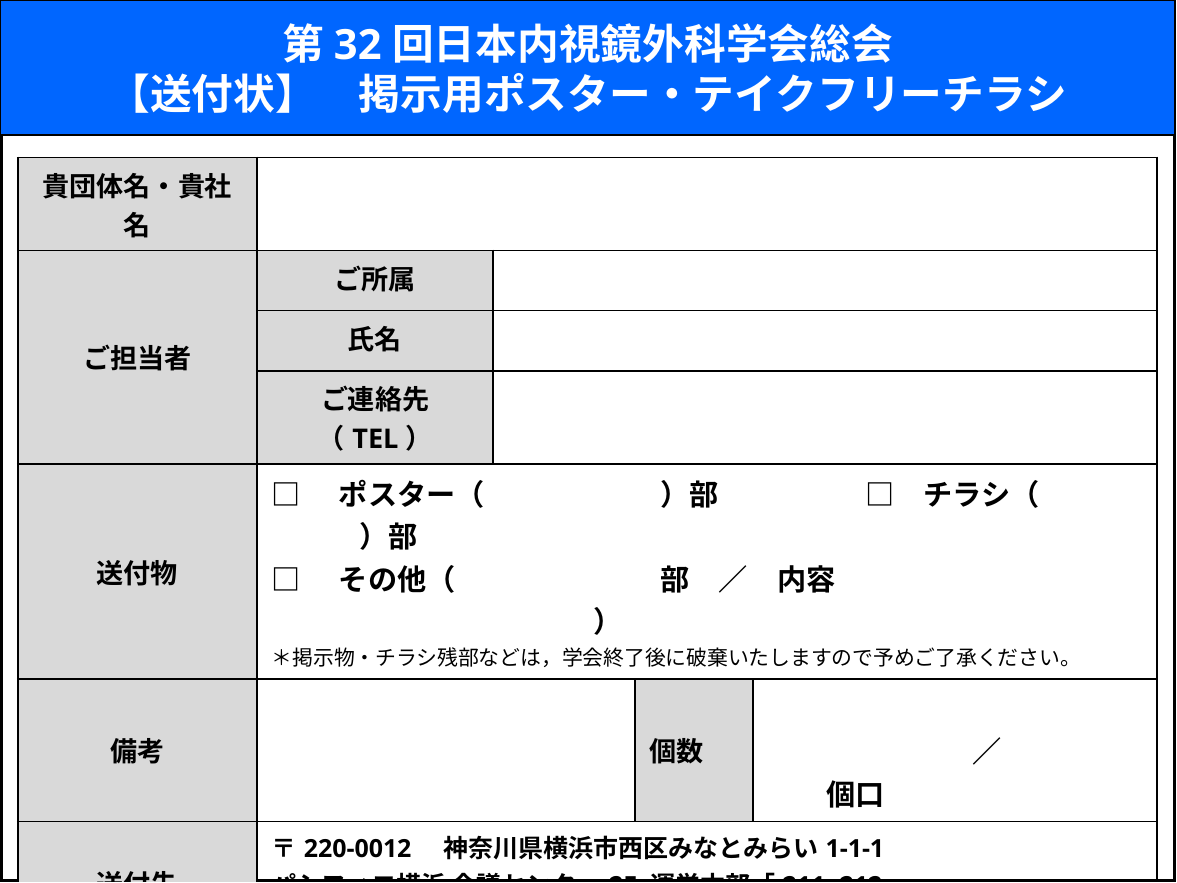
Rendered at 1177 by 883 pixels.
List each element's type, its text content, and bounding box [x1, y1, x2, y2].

table_cell [258, 680, 634, 821]
table_cell 送付先 [19, 822, 256, 882]
table_cell □ ポスター（ ）部 □ チラシ（ ）部 □ その他（ 部 ／ 内容 ） ＊掲示物・チラシ残部などは，学会終了後に破棄いたしますので予めご了承ください。 [258, 465, 1156, 678]
text_box 第32回日本内視鏡外科学会総会 【送付状】 掲示用ポスター・テイクフリーチラシ [0, 0, 1176, 136]
table_cell 個数 [636, 680, 752, 821]
text_box [0, 136, 1176, 882]
table_cell ご担当者 [19, 251, 256, 463]
table_cell 送付物 [19, 465, 256, 678]
table_cell [494, 251, 1156, 310]
table_cell 備考 [19, 680, 256, 821]
table_cell [494, 372, 1156, 463]
table_header [258, 158, 1156, 250]
table_cell ご所属 [258, 251, 492, 310]
table_cell ご連絡先（TEL） [258, 372, 492, 463]
table_header 貴団体名・貴社名 [19, 158, 256, 250]
table_cell 〒220-0012 神奈川県横浜市西区みなとみらい1-1-1 パシフィコ横浜 会議センター2F 運営本部「211+212」 第32回日本内視鏡外科学会総会準備室 宛 [258, 822, 1156, 882]
table_cell 氏名 [258, 311, 492, 370]
table_cell ／ 個口 [754, 680, 1156, 821]
table_cell [494, 311, 1156, 370]
